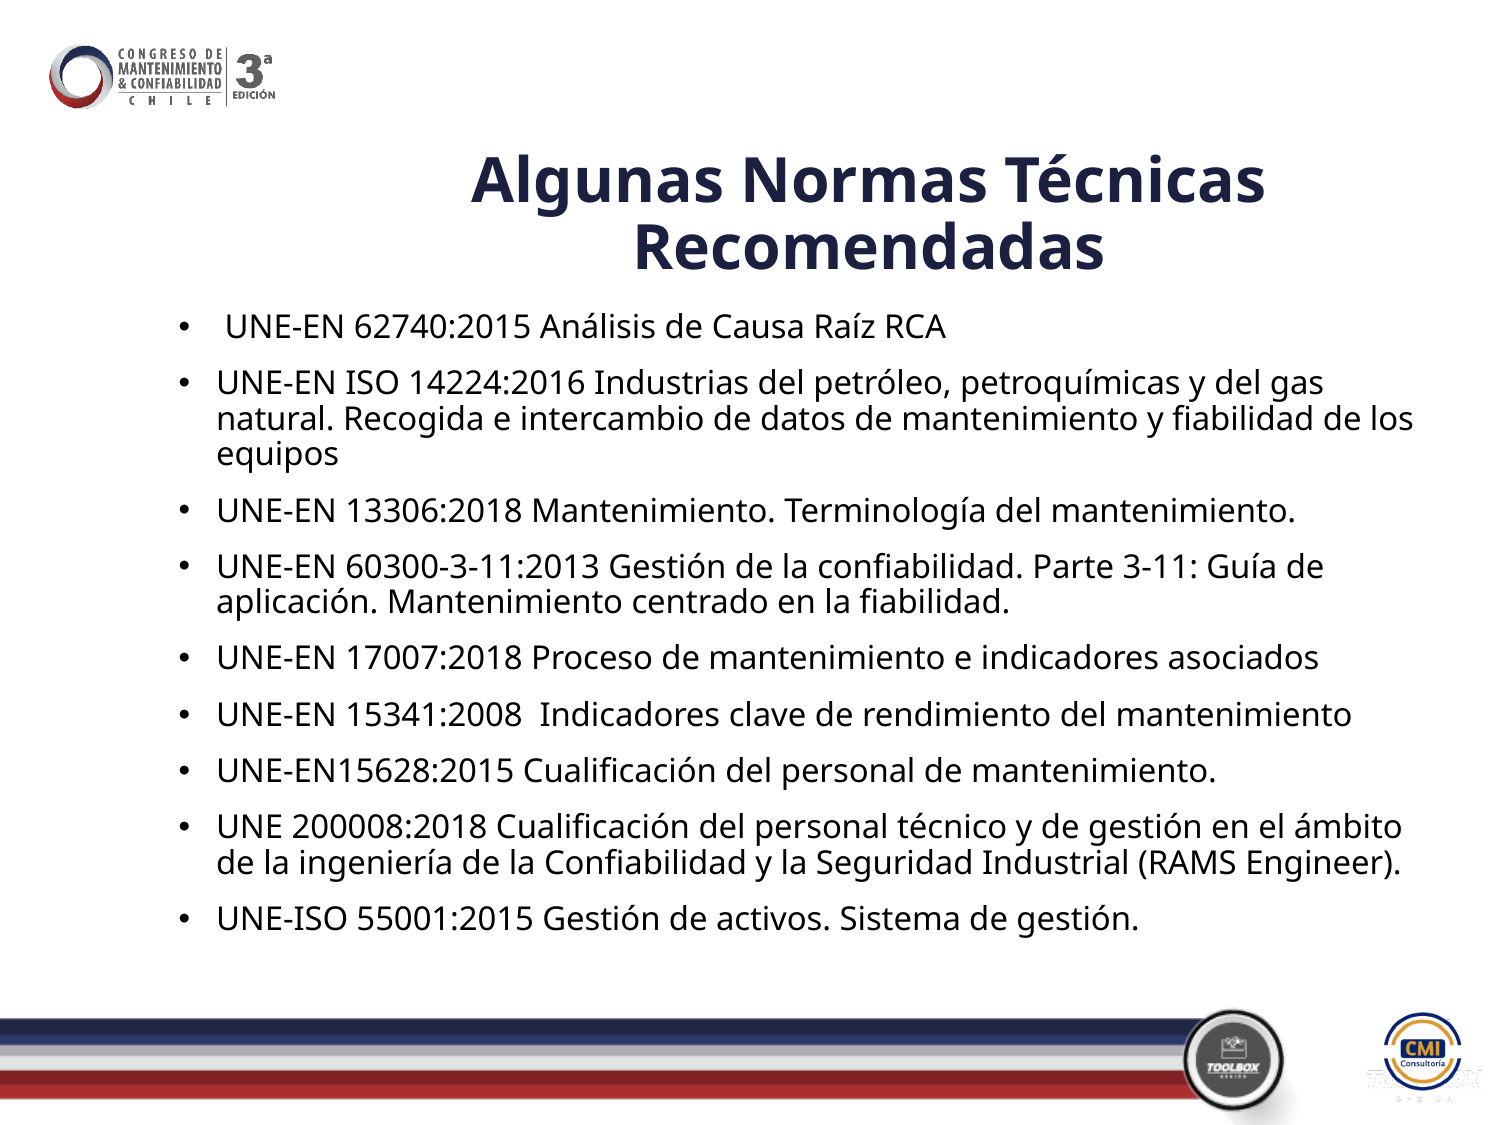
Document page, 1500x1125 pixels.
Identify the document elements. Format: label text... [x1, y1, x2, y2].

picture [1366, 1011, 1483, 1102]
list UNE-EN 62740:2015 Análisis de Causa Raíz RCA UNE-EN ISO 14224:2016 Industrias del petróleo, petroquímicas y del gas natural. Recogida e intercambio de datos de mantenimiento y fiabilidad de los equipos UNE-EN 13306:2018 Mantenimiento. Terminología del mantenimiento. UNE-EN 60300-3-11:2013 Gestión de la confiabilidad. Parte 3-11: Guía de aplicación. Mantenimiento centrado en la fiabilidad. UNE-EN 17007:2018 Proceso de mantenimiento e indicadores asociados UNE-EN 15341:2008 Indicadores clave de rendimiento del mantenimiento UNE-EN15628:2015 Cualificación del personal de mantenimiento. UNE 200008:2018 Cualificación del personal técnico y de gestión en el ámbito de la ingeniería de la Confiabilidad y la Seguridad Industrial (RAMS Engineer). UNE-ISO 55001:2015 Gestión de activos. Sistema de gestión. [163, 302, 1440, 871]
picture [49, 45, 275, 109]
picture [0, 1005, 1301, 1125]
title Algunas Normas Técnicas Recomendadas [309, 157, 1430, 275]
